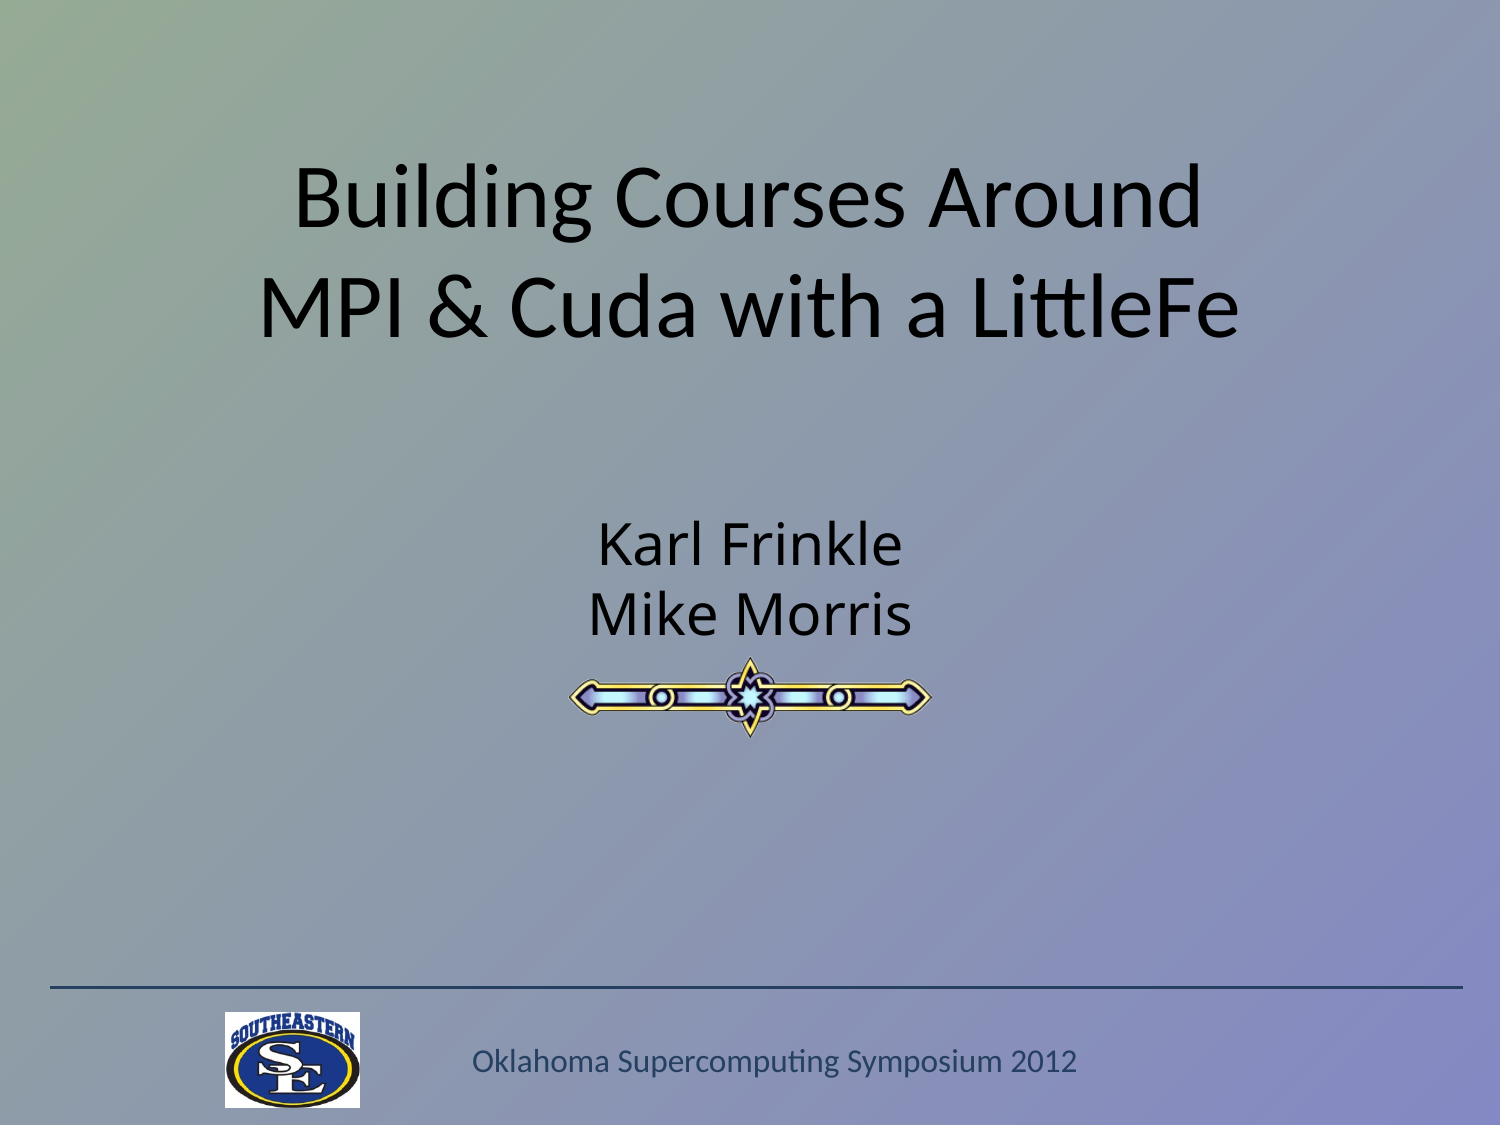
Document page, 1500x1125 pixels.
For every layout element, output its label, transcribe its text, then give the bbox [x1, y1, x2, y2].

picture [568, 656, 932, 739]
picture [225, 1012, 360, 1108]
text_box Karl Frinkle Mike Morris [387, 499, 1113, 655]
title Building Courses Around MPI & Cuda with a LittleFe [112, 125, 1388, 367]
